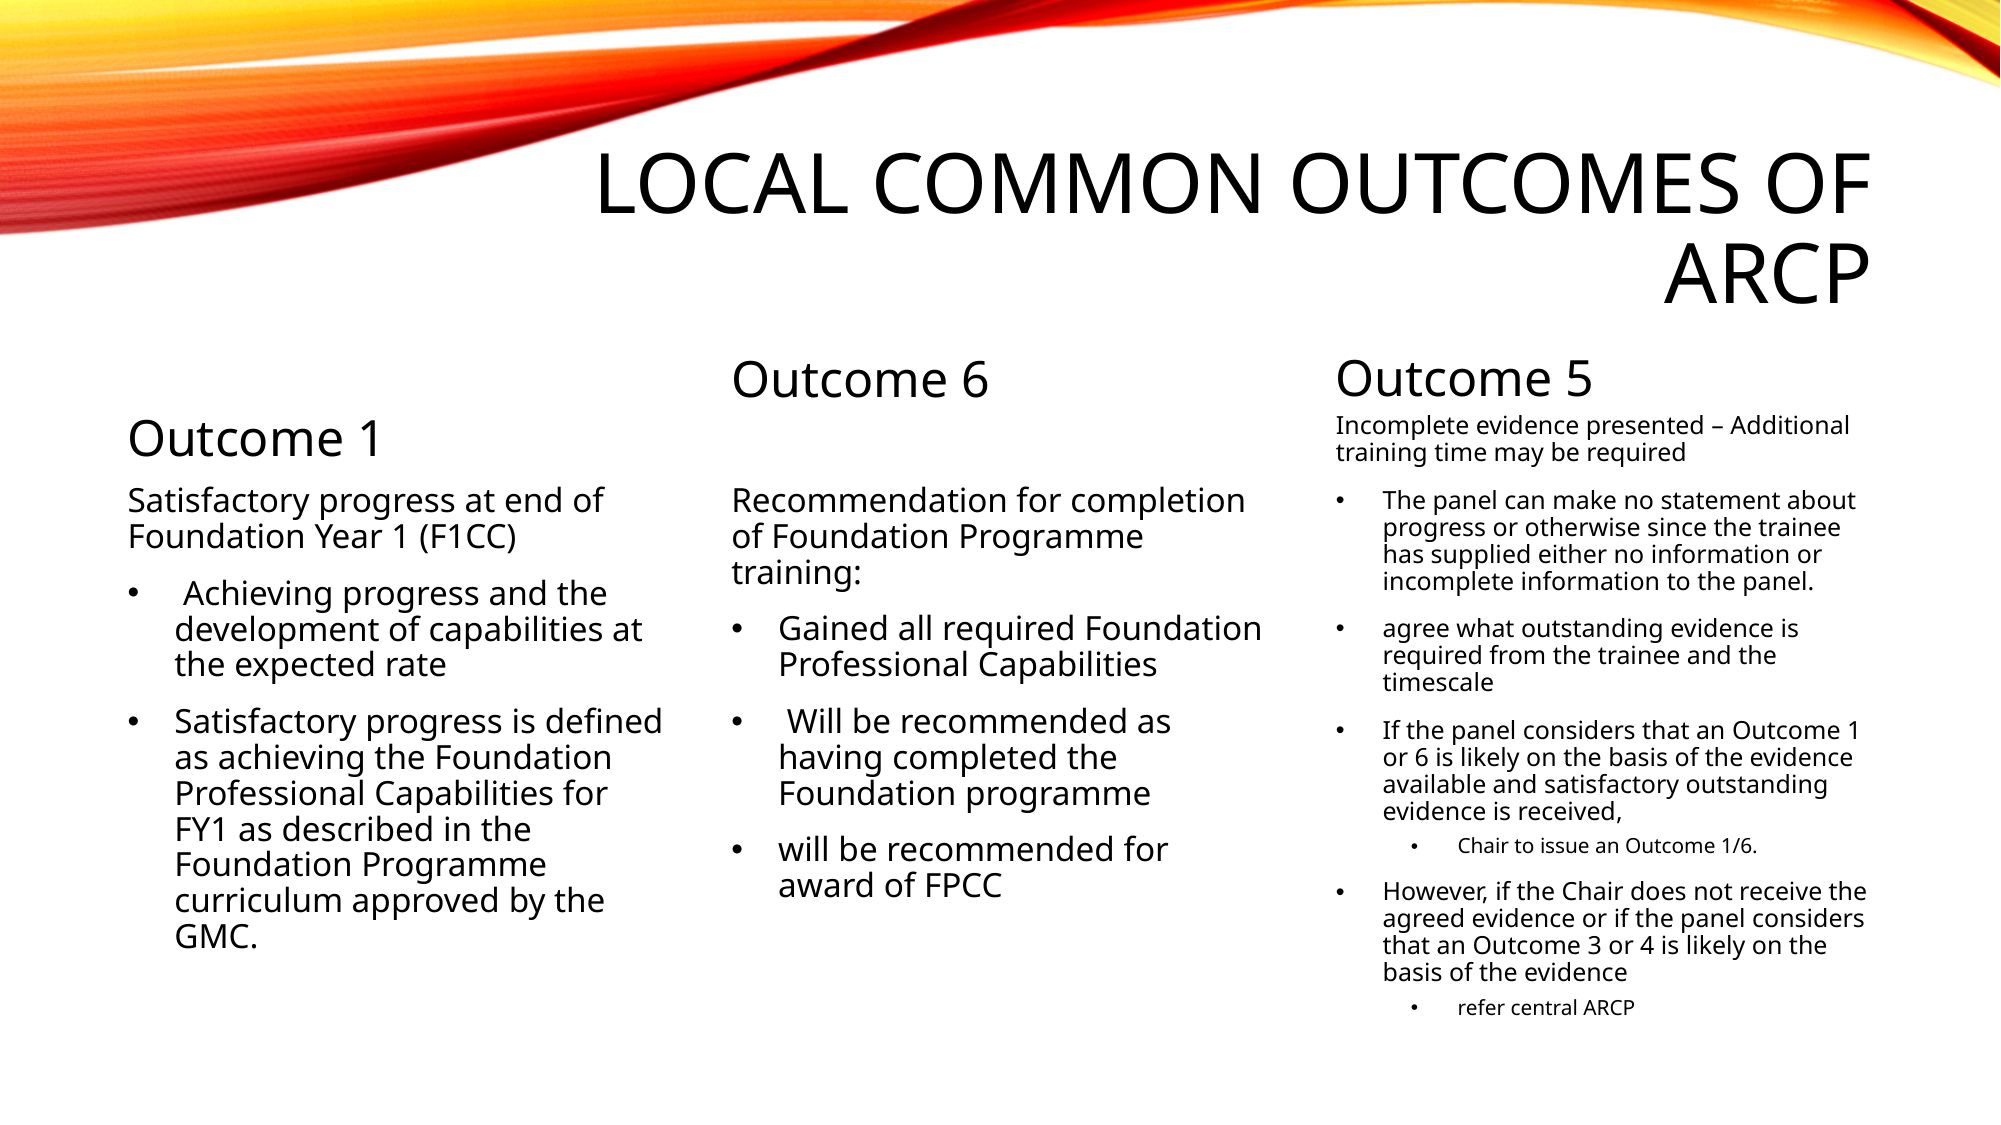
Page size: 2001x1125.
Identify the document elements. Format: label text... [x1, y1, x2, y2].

list Outcome 5 [1320, 312, 1888, 405]
list Outcome 6 [716, 388, 1284, 476]
picture [0, 0, 2000, 237]
list Outcome 1 [112, 405, 680, 476]
list Satisfactory progress at end of Foundation Year 1 (F1CC) Achieving progress and the development of capabilities at the expected rate Satisfactory progress is defined as achieving the Foundation Professional Capabilities for FY1 as described in the Foundation Programme curriculum approved by the GMC. [112, 476, 680, 1021]
title Local common Outcomes of ARCP [474, 125, 1888, 339]
list Recommendation for completion of Foundation Programme training: Gained all required Foundation Professional Capabilities Will be recommended as having completed the Foundation programme will be recommended for award of FPCC [716, 476, 1284, 1021]
list Incomplete evidence presented – Additional training time may be required The panel can make no statement about progress or otherwise since the trainee has supplied either no information or incomplete information to the panel. agree what outstanding evidence is required from the trainee and the timescale If the panel considers that an Outcome 1 or 6 is likely on the basis of the evidence available and satisfactory outstanding evidence is received, Chair to issue an Outcome 1/6. However, if the Chair does not receive the agreed evidence or if the panel considers that an Outcome 3 or 4 is likely on the basis of the evidence refer central ARCP [1320, 405, 1888, 1021]
